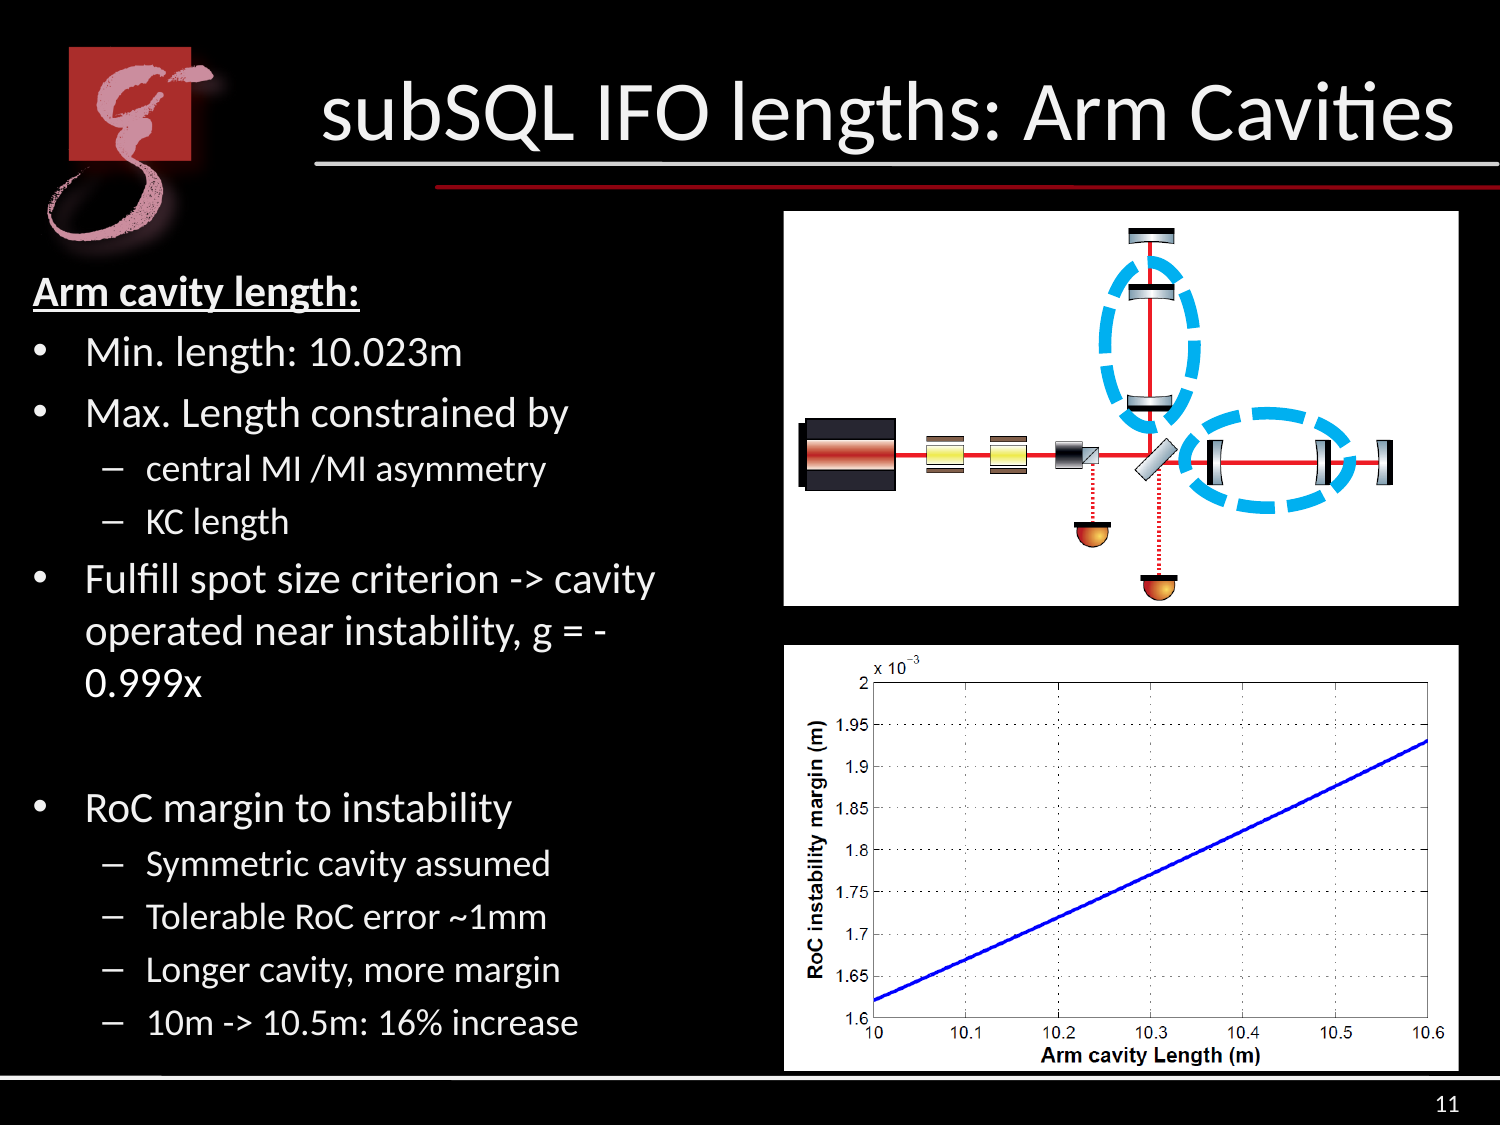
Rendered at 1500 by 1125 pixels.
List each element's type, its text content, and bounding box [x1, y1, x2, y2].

list Arm cavity length: Min. length: 10.023m Max. Length constrained by central MI /MI asymmetry KC length Fulfill spot size criterion -> cavity operated near instability, g = -0.999x RoC margin to instability Symmetric cavity assumed Tolerable RoC error ~1mm Longer cavity, more margin 10m -> 10.5m: 16% increase [17, 255, 691, 1071]
picture [783, 211, 1459, 606]
title subSQL IFO lengths: Arm Cavities [292, 46, 1472, 166]
picture [783, 644, 1459, 1071]
slide_number 11 [1125, 1078, 1475, 1125]
picture [30, 35, 247, 255]
